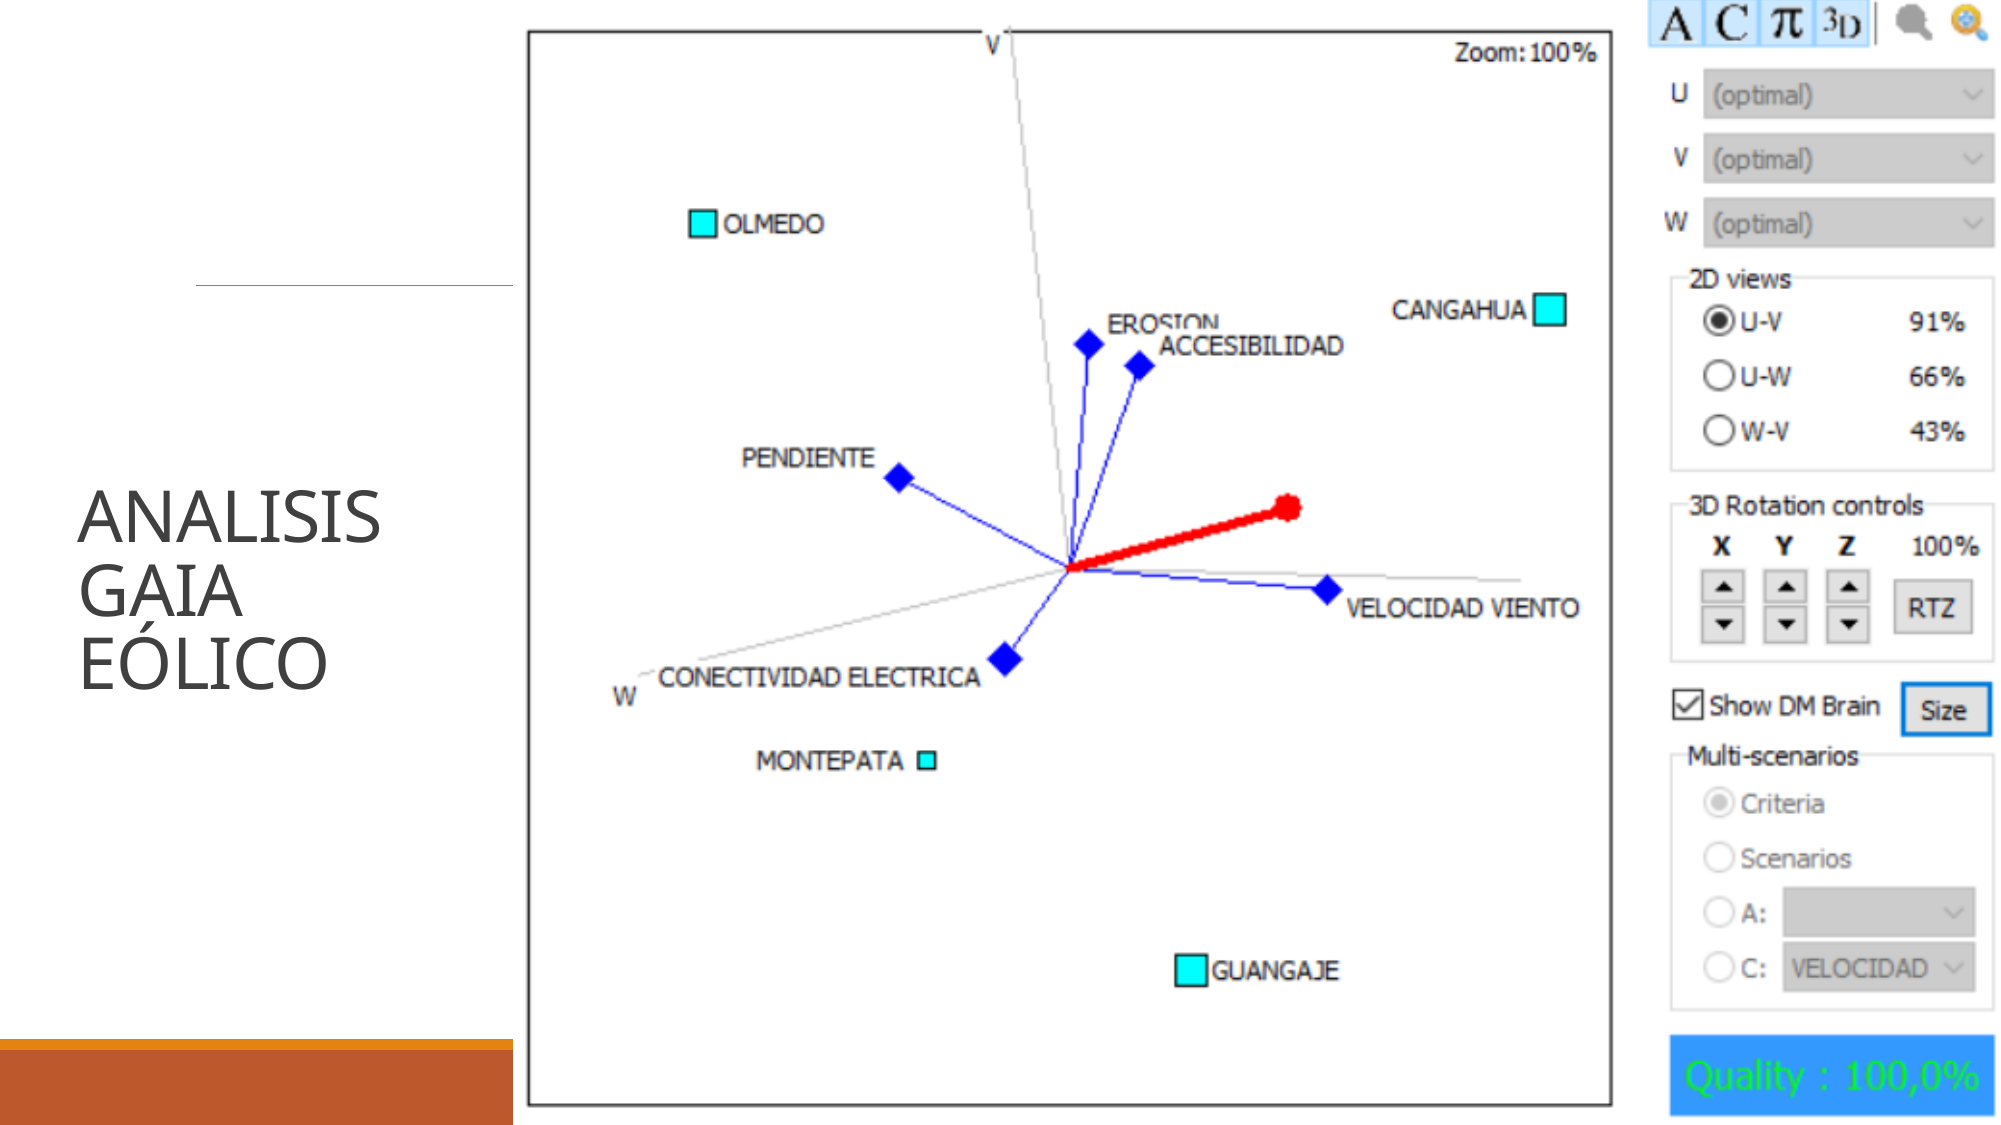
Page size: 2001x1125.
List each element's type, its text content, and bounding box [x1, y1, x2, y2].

title ANALISIS GAIA EÓLICO [62, 473, 509, 712]
picture [512, 0, 2000, 1125]
